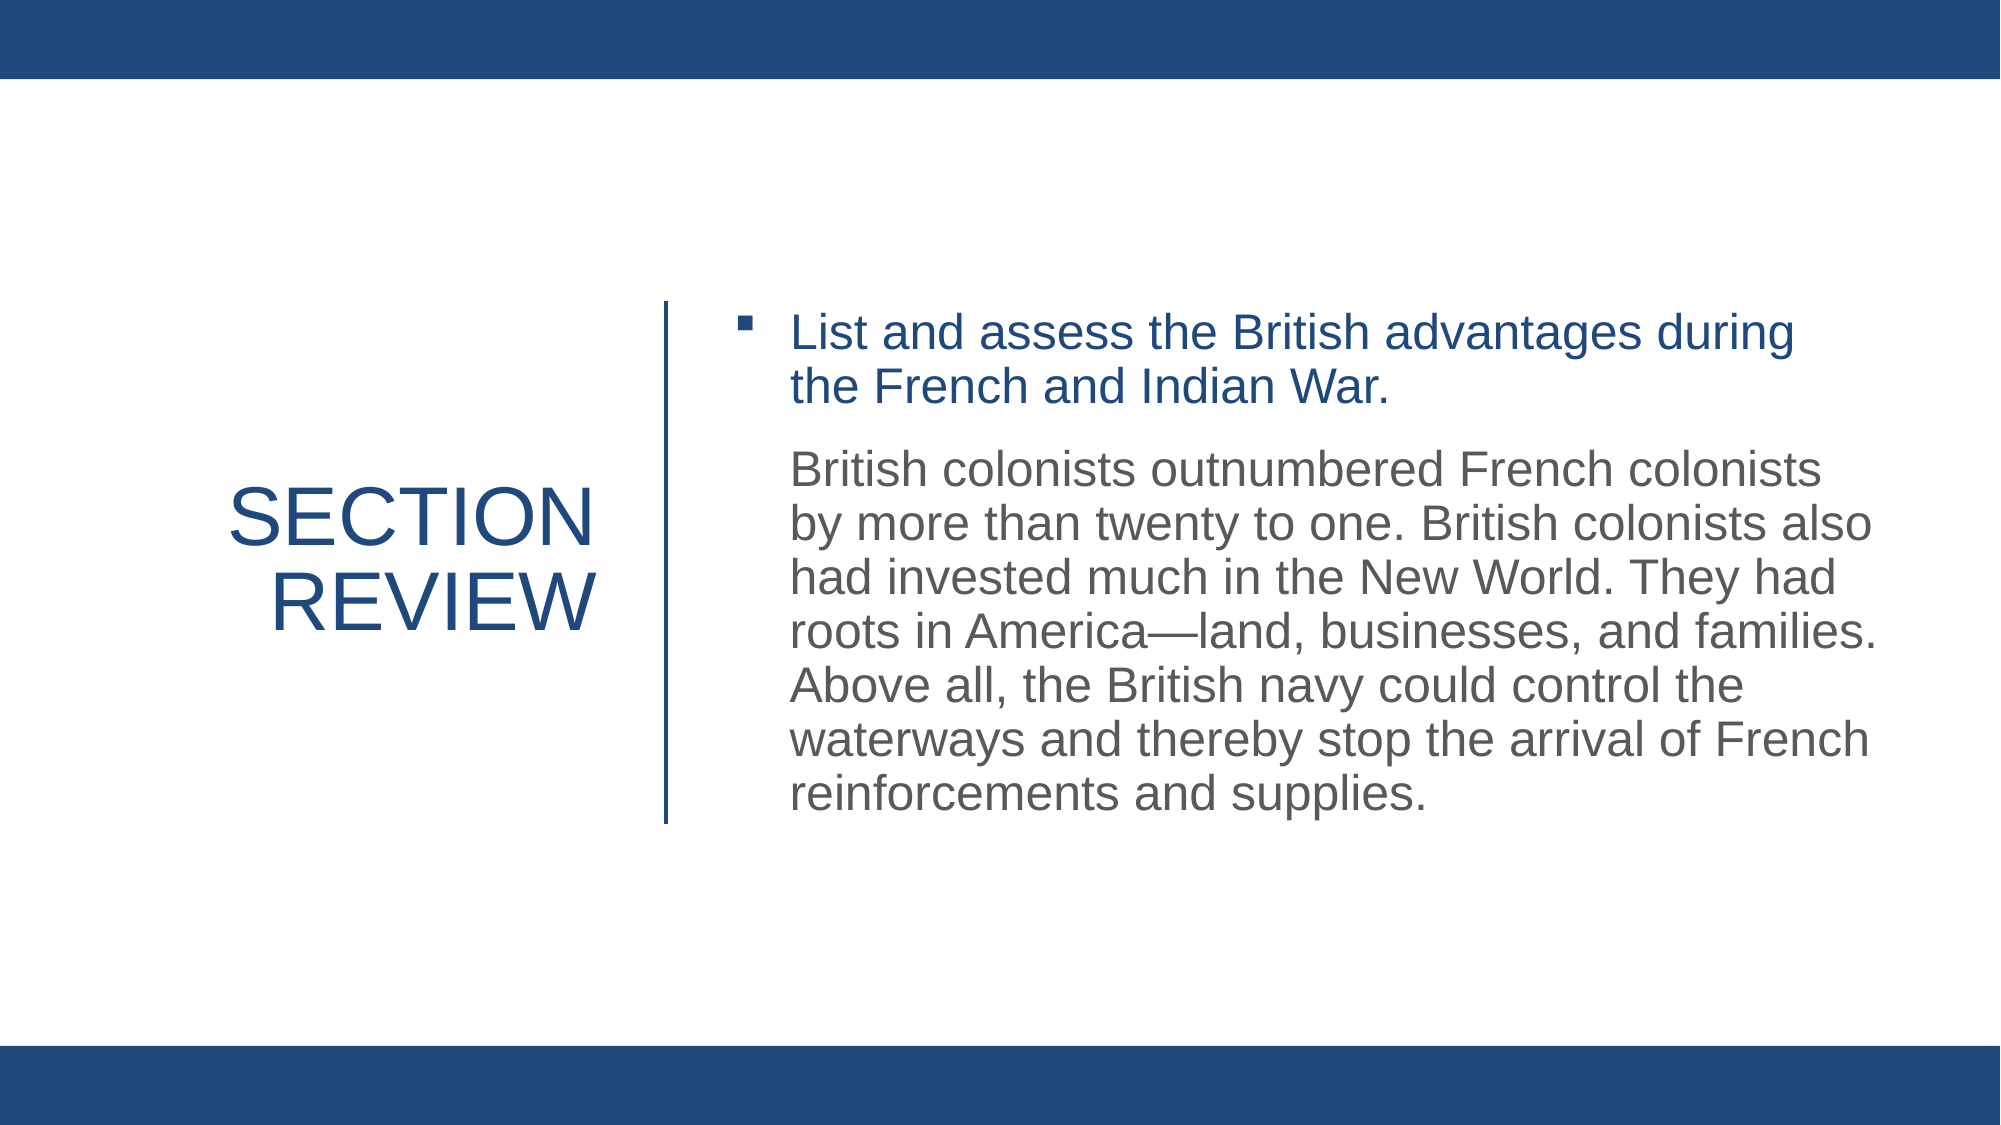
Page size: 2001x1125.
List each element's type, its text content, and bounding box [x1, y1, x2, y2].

text_box [0, 1045, 2000, 1125]
text_box [0, 0, 2000, 80]
list List and assess the British advantages during the French and Indian War. British colonists outnumbered French colonists by more than twenty to one. British colonists also had invested much in the New World. They had roots in America—land, businesses, and families. Above all, the British navy could control the waterways and thereby stop the arrival of French reinforcements and supplies. [718, 172, 1895, 955]
title Section review [105, 217, 613, 908]
text_box [0, 80, 2000, 1045]
